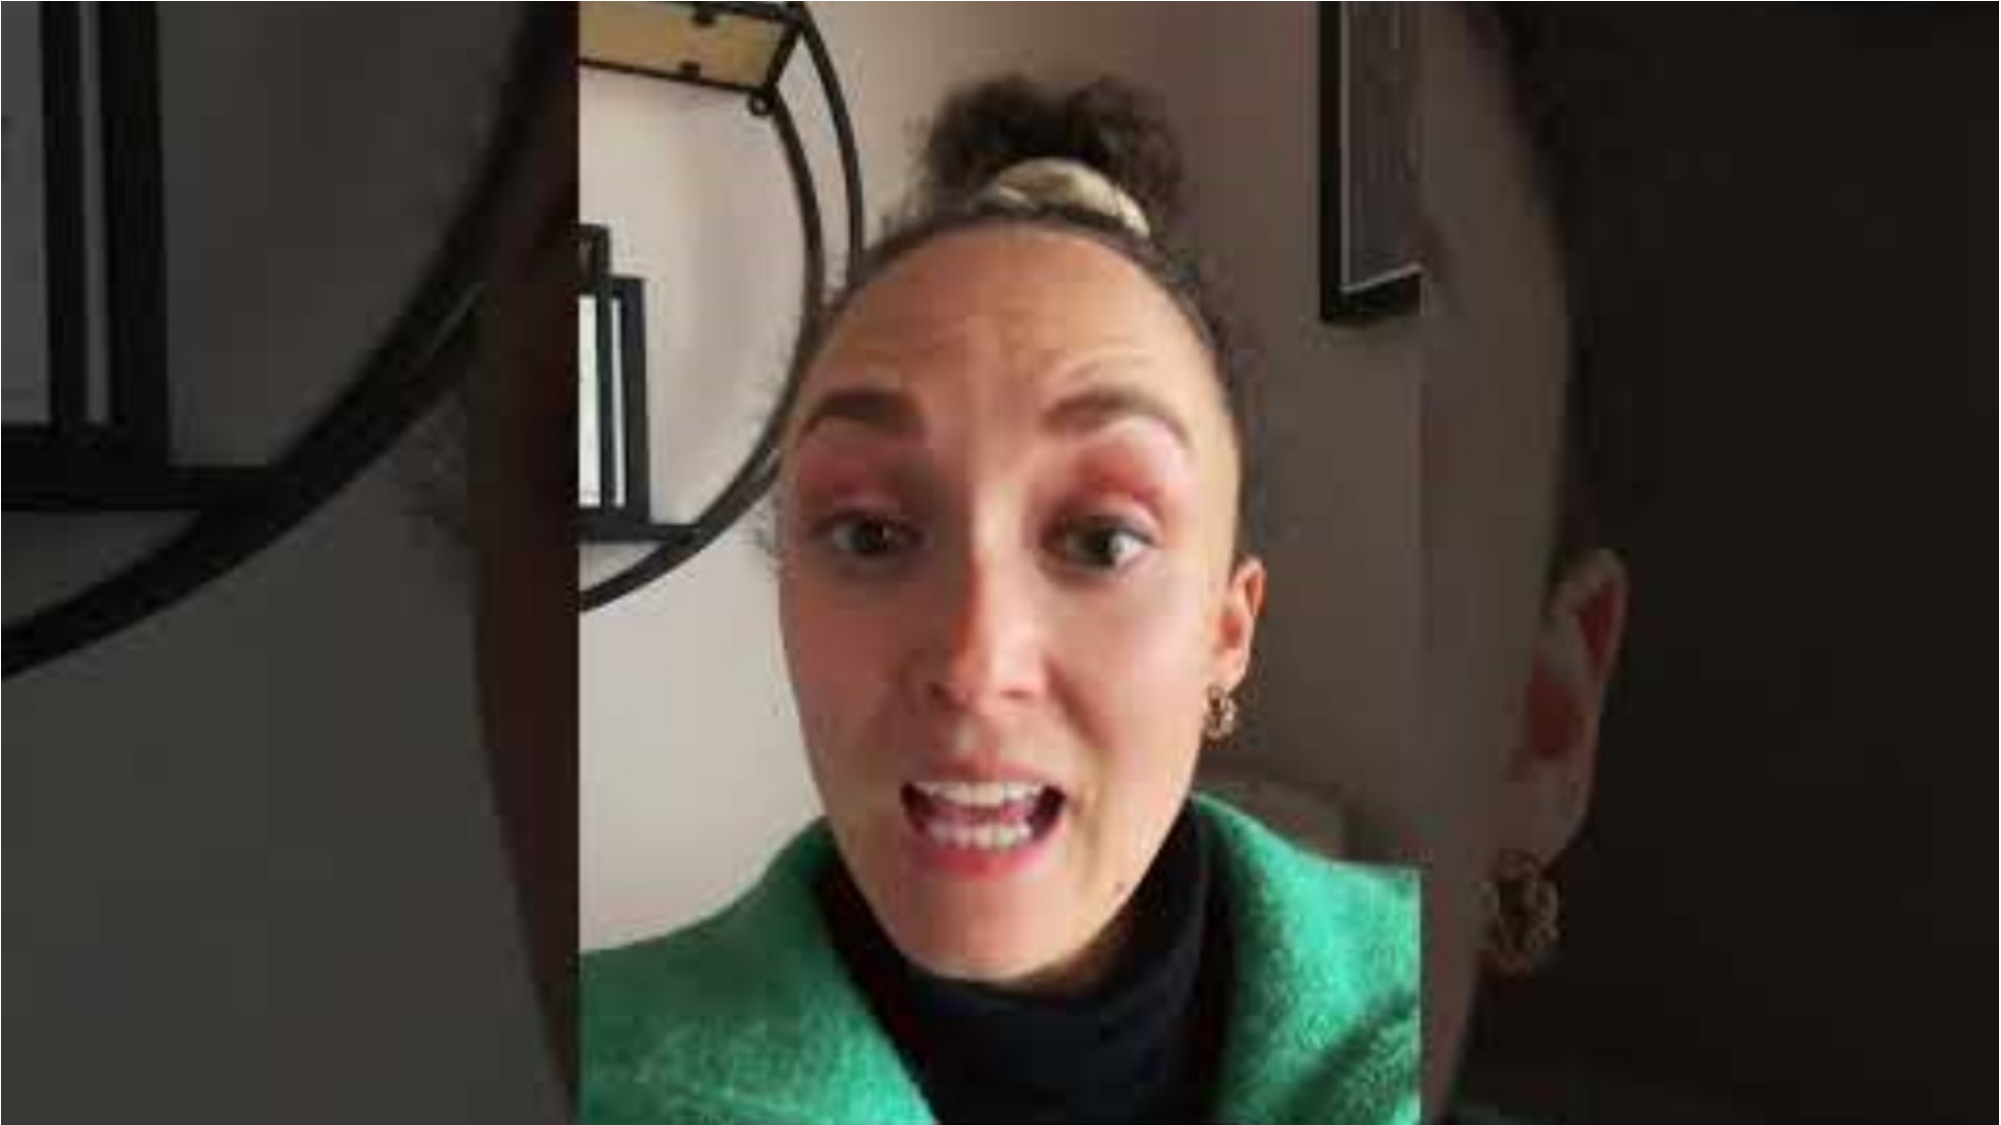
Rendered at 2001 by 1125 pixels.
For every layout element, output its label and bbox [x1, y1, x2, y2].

text_box [0, 0, 1999, 1125]
